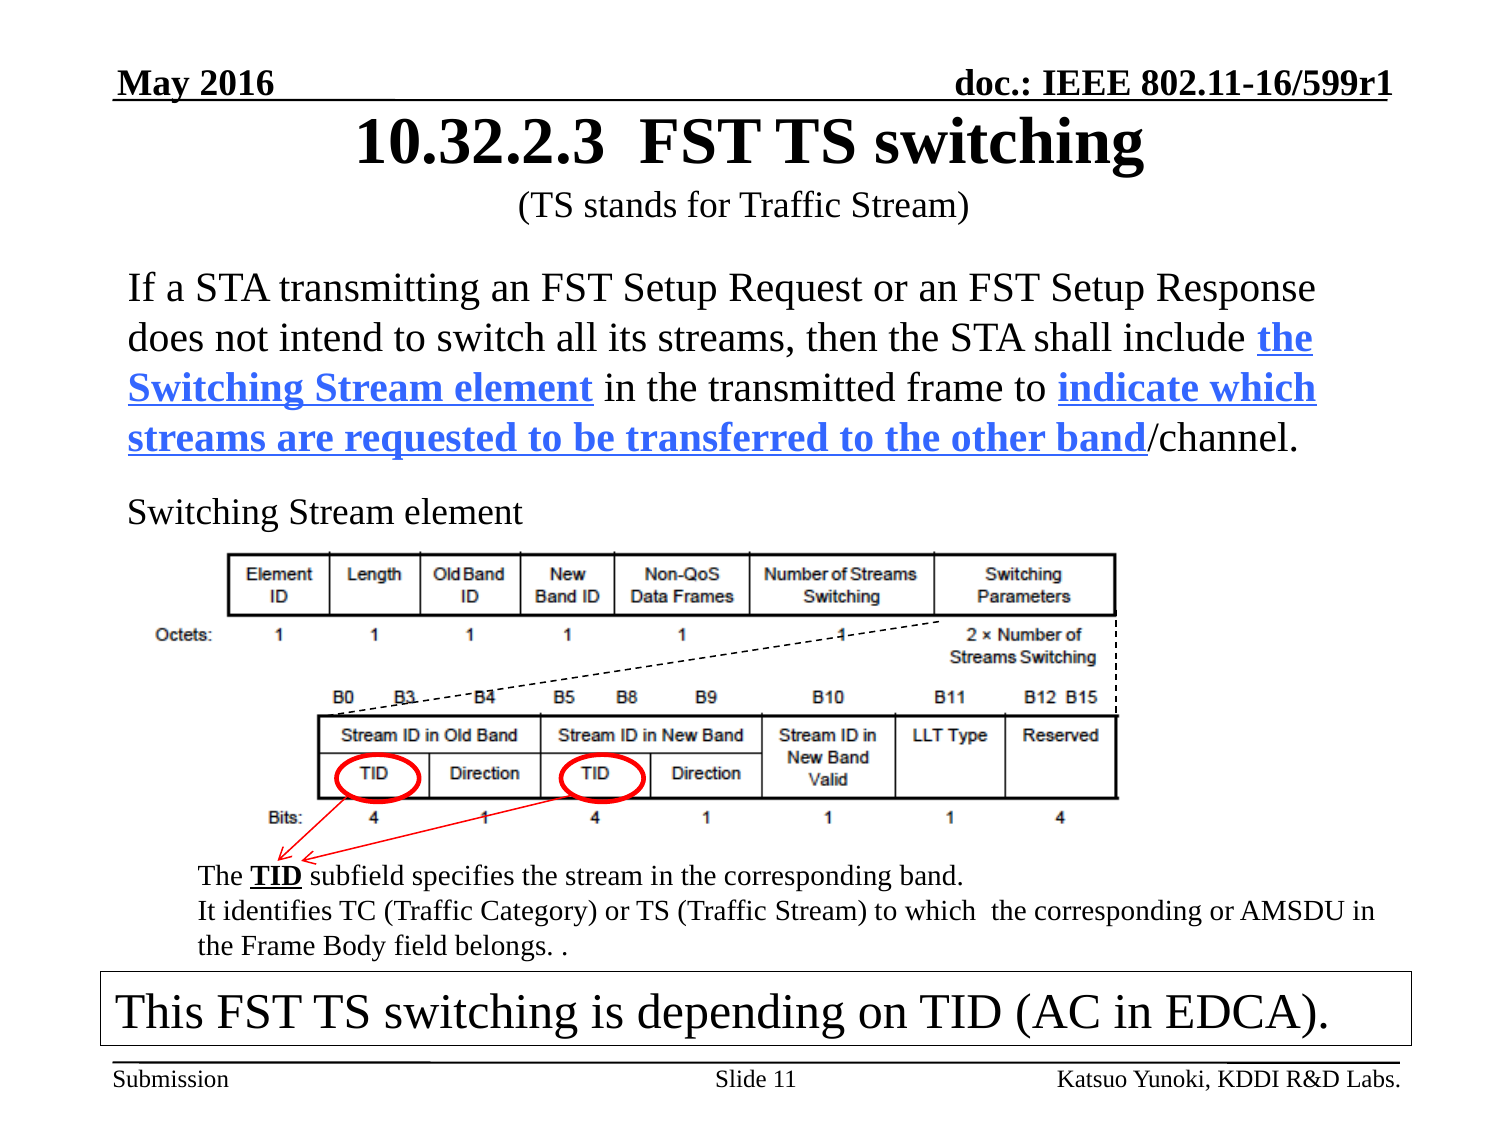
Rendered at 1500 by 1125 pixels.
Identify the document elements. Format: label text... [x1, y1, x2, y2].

picture [253, 683, 1135, 835]
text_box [324, 621, 940, 717]
footer Katsuo Yunoki, KDDI R&D Labs. [984, 1061, 1402, 1091]
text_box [300, 794, 574, 862]
text_box This FST TS switching is depending on TID (AC in EDCA). [100, 971, 1412, 1046]
text_box (TS stands for Traffic Stream) [324, 172, 1164, 233]
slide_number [116, 58, 507, 88]
text_box The TID subfield specifies the stream in the corresponding band. It identifies TC (Traffic Category) or TS (Traffic Stream) to which the corresponding or AMSDU in the Frame Body field belongs. . [182, 849, 1424, 969]
title 10.32.2.3 FST TS switching [112, 88, 1388, 185]
picture [135, 538, 1131, 681]
list If a STA transmitting an FST Setup Request or an FST Setup Response does not intend to switch all its streams, then the STA shall include the Switching Stream element in the transmitted frame to indicate which streams are requested to be transferred to the other band/channel. [112, 251, 1388, 489]
slide_number Slide 11 [712, 1061, 800, 1123]
text_box Switching Stream element [112, 479, 585, 540]
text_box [277, 794, 299, 862]
